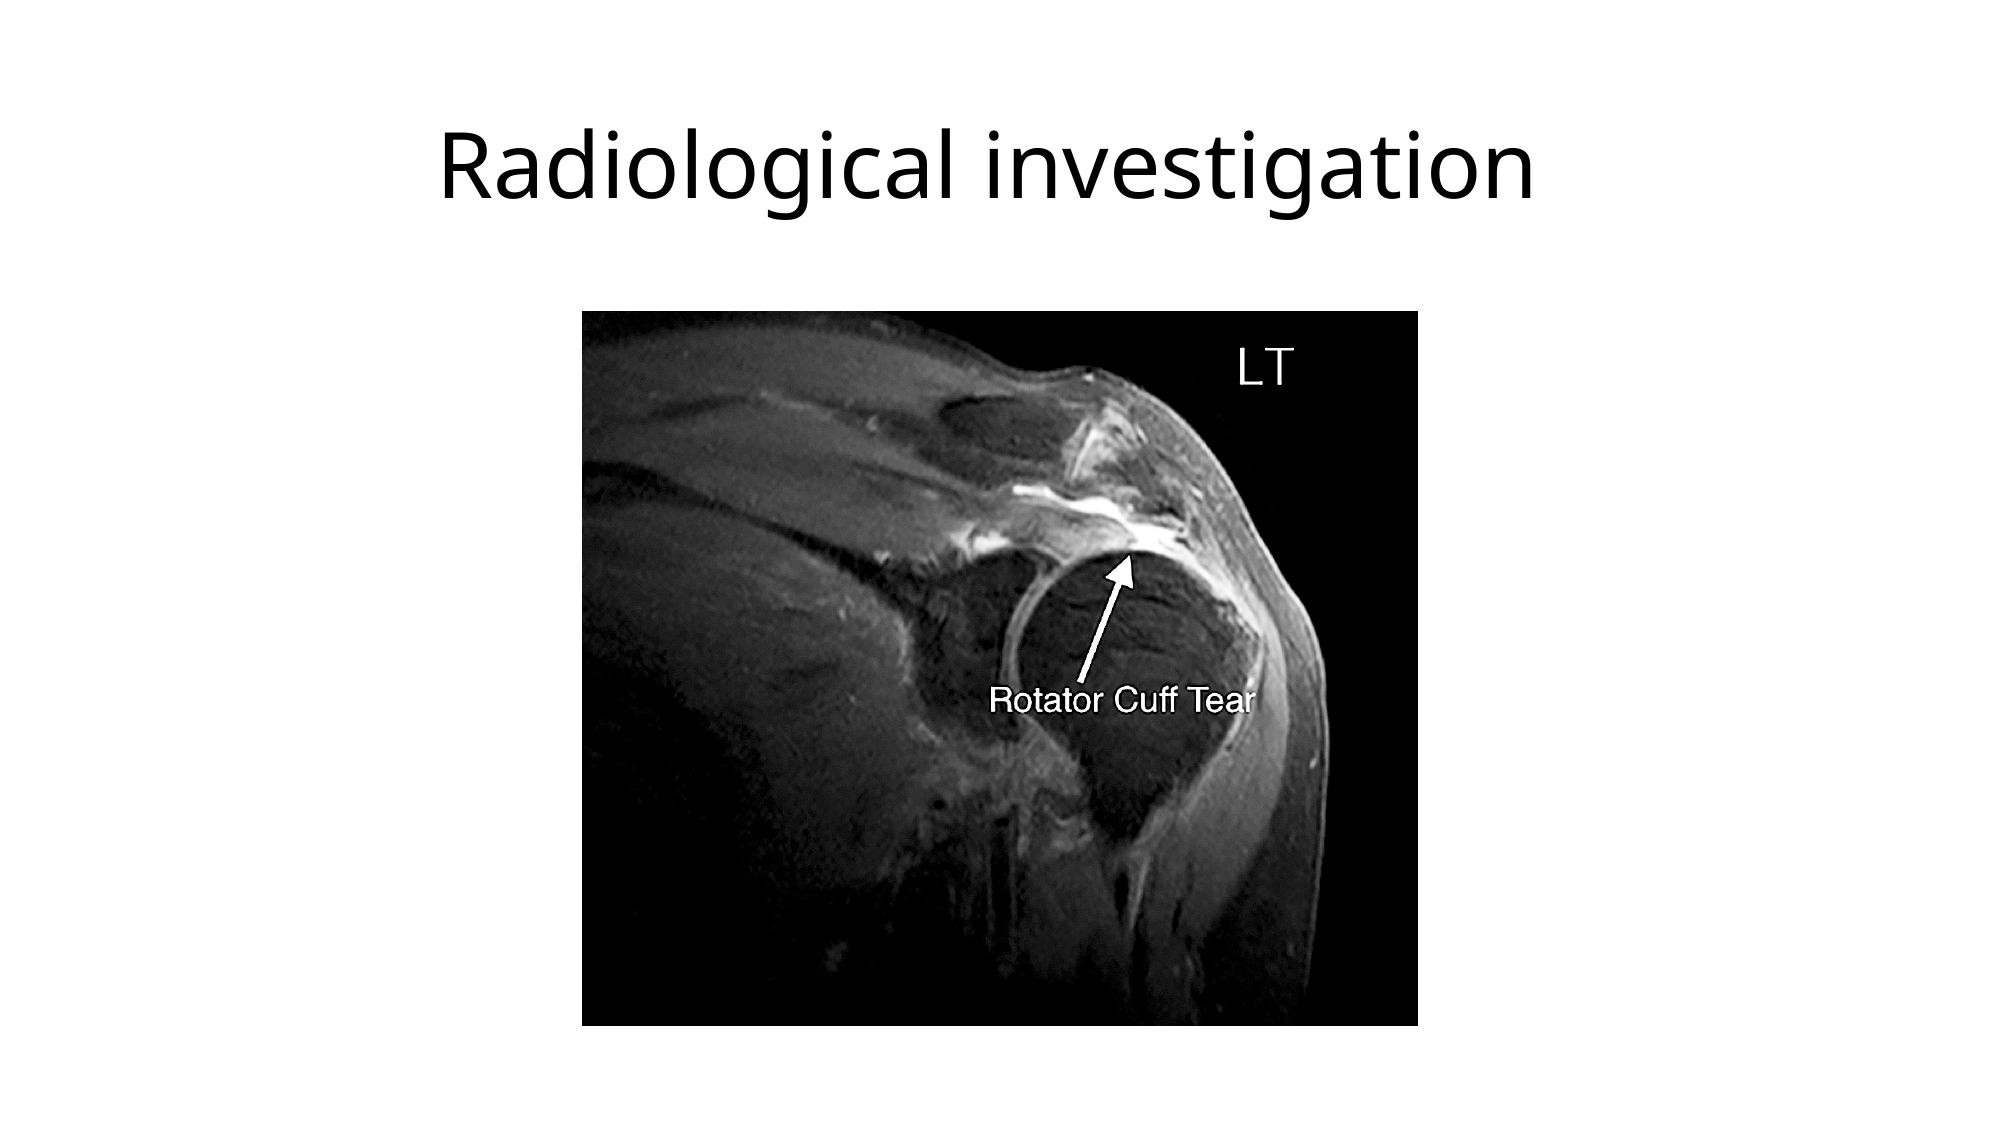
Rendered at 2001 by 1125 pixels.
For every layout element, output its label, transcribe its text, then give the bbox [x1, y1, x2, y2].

title Radiological investigation [137, 59, 1863, 278]
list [582, 311, 1418, 1026]
